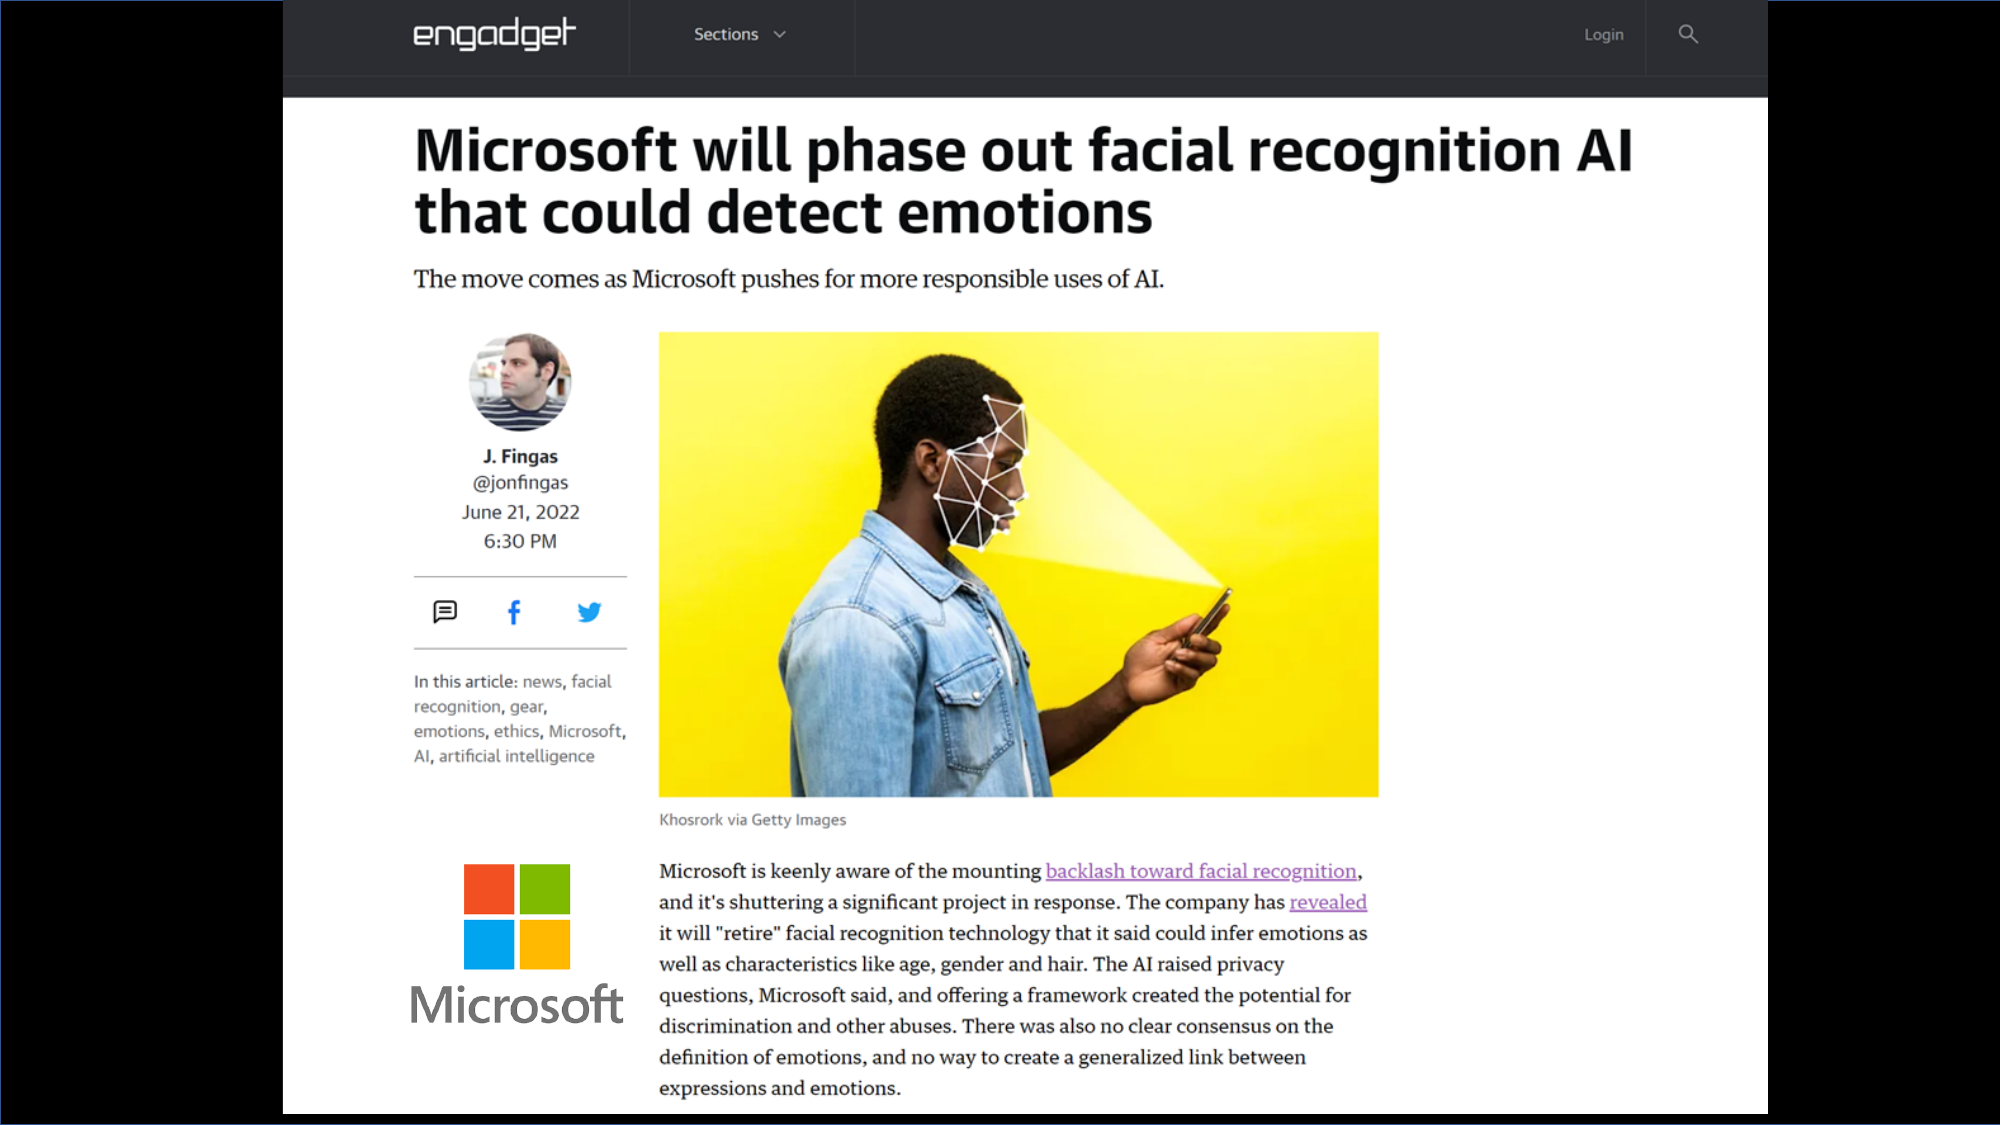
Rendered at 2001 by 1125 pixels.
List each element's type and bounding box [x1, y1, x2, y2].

picture [282, 0, 1768, 1114]
text_box [0, 0, 2000, 1125]
